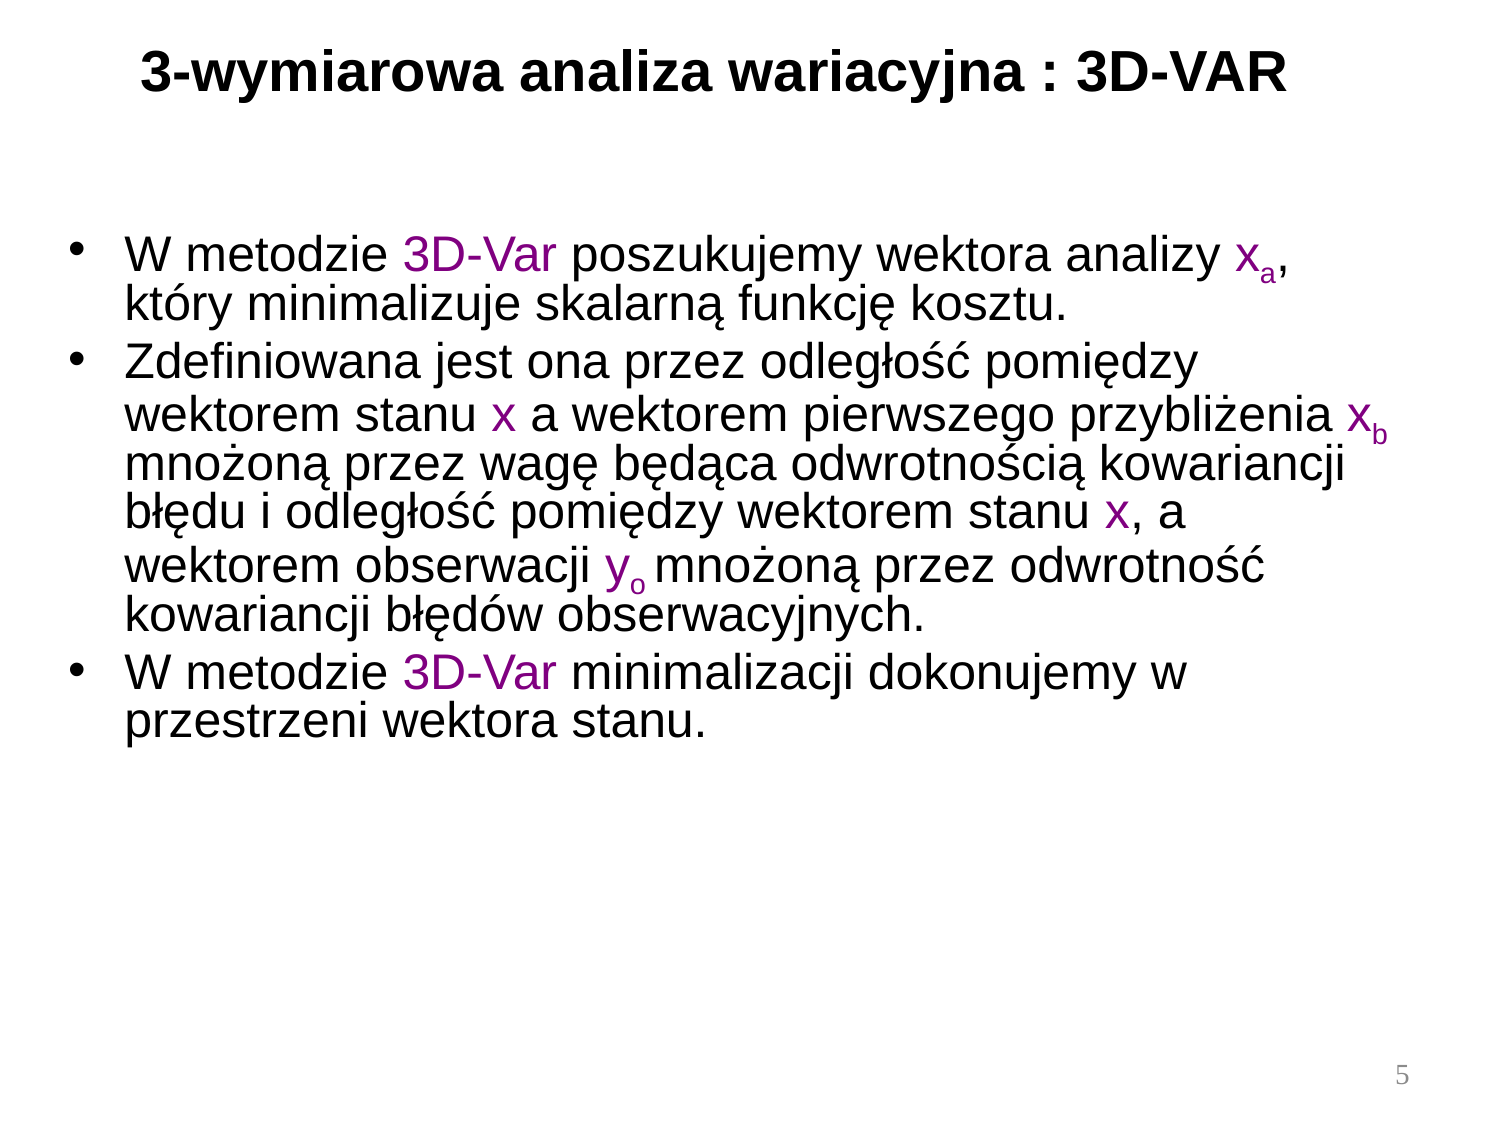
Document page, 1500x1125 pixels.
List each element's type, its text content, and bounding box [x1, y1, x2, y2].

list W metodzie 3D-Var poszukujemy wektora analizy xa, który minimalizuje skalarną funkcję kosztu. Zdefiniowana jest ona przez odległość pomiędzy wektorem stanu x a wektorem pierwszego przybliżenia xb mnożoną przez wagę będąca odwrotnością kowariancji błędu i odległość pomiędzy wektorem stanu x, a wektorem obserwacji yo mnożoną przez odwrotność kowariancji błędów obserwacyjnych. W metodzie 3D-Var minimalizacji dokonujemy w przestrzeni wektora stanu. [53, 220, 1412, 1083]
slide_number 5 [1074, 1042, 1425, 1103]
title 3-wymiarowa analiza wariacyjna : 3D-VAR [53, 0, 1376, 138]
